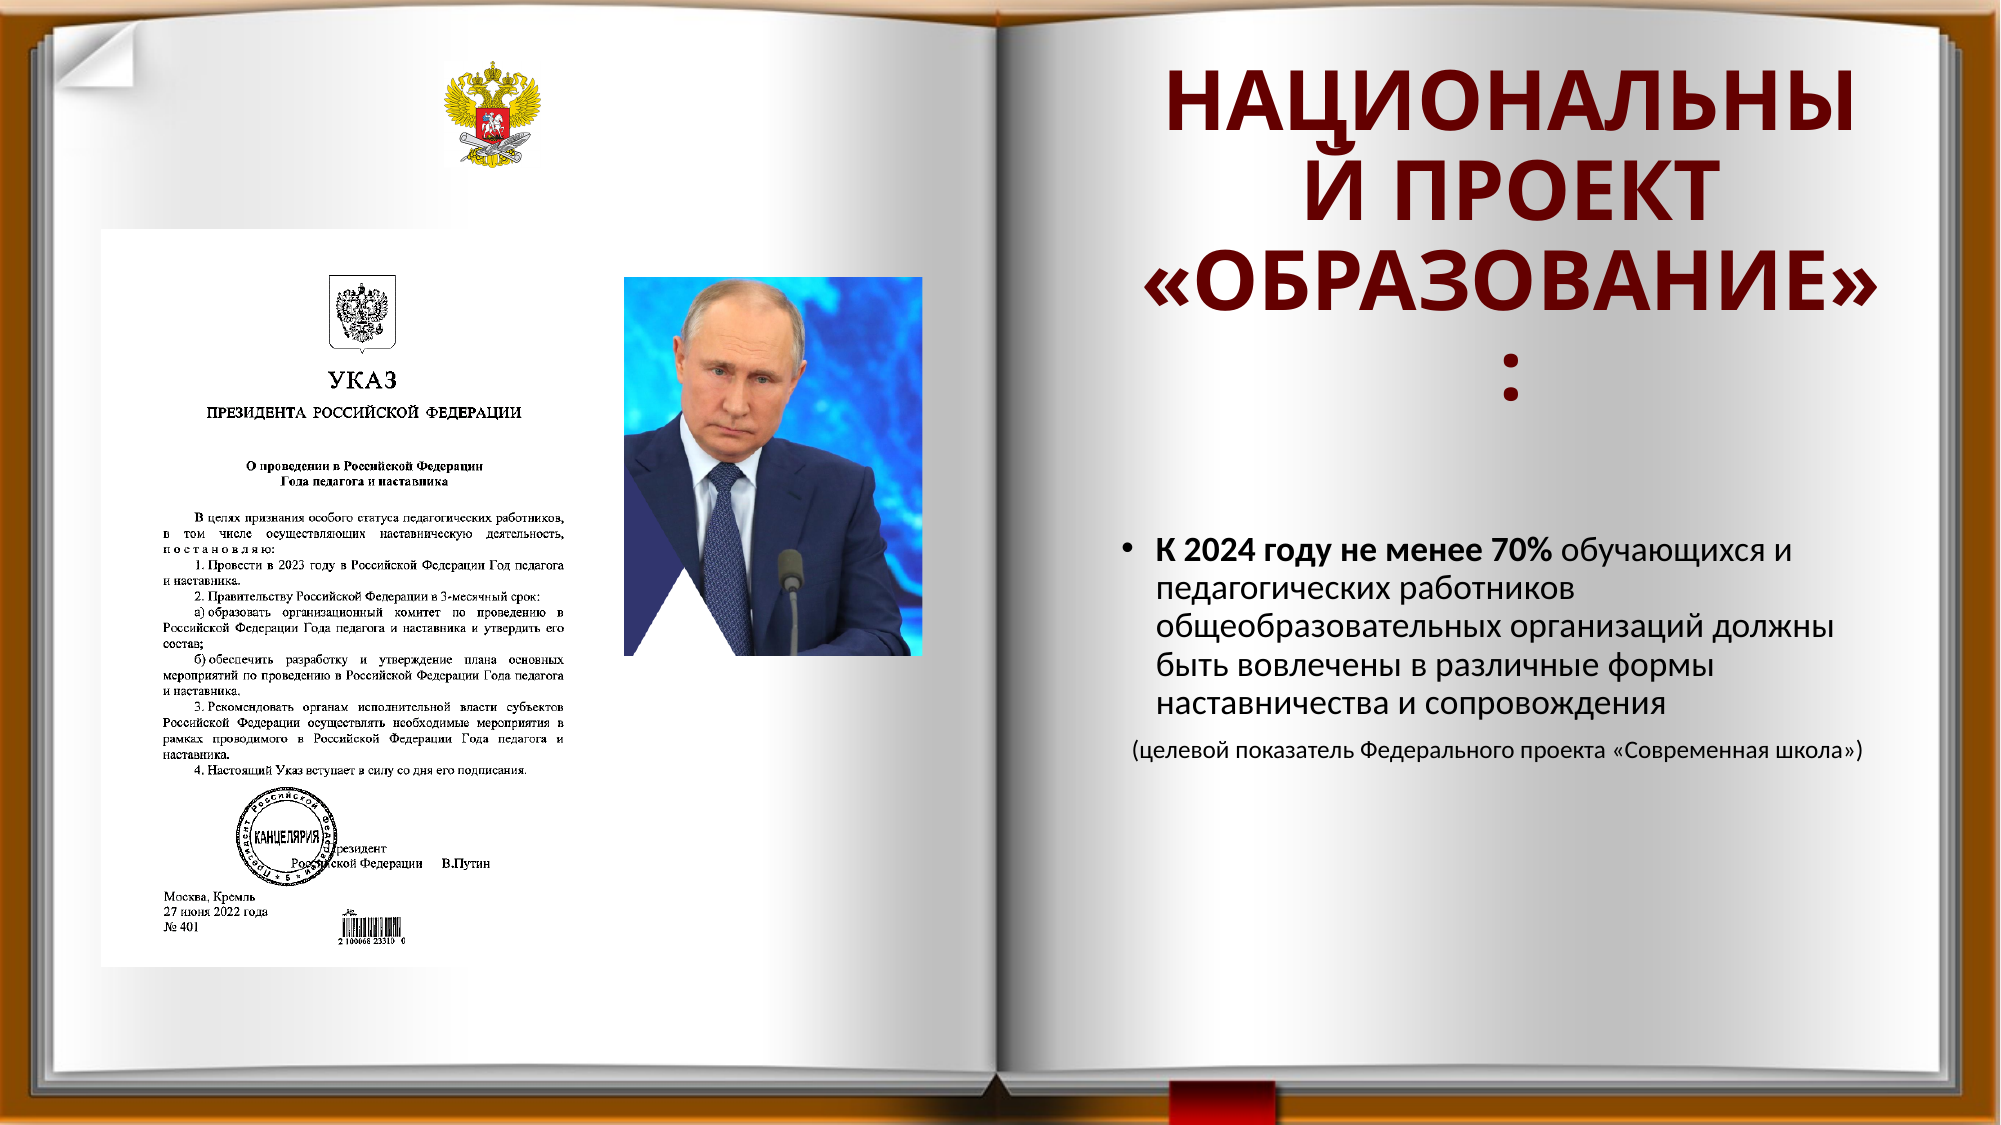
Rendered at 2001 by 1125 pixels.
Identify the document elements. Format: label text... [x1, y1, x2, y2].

text_box К 2024 году не менее 70% обучающихся и педагогических работников общеобразовательных организаций должны быть вовлечены в различные формы наставничества и сопровождения (целевой показатель Федерального проекта «Современная школа») [1106, 523, 1879, 795]
text_box НАЦИОНАЛЬНЫЙ ПРОЕКТ «ОБРАЗОВАНИЕ»: [1124, 34, 1898, 426]
text_box [1073, 197, 1861, 575]
picture [0, 0, 2001, 1125]
